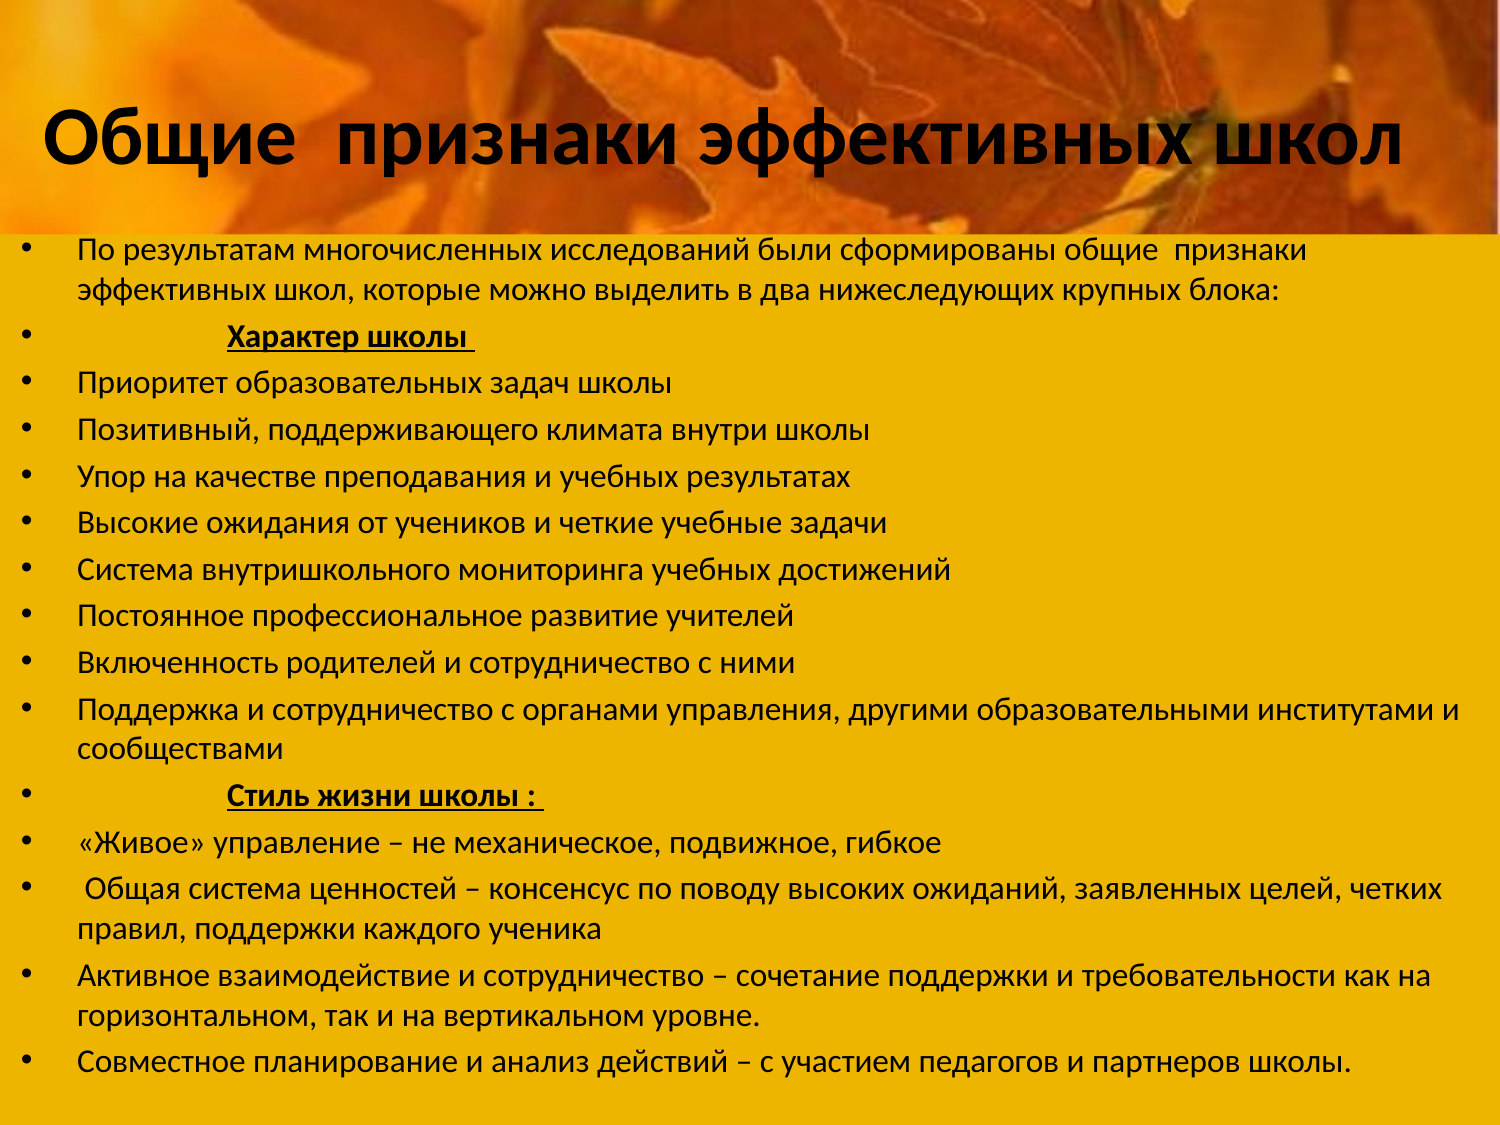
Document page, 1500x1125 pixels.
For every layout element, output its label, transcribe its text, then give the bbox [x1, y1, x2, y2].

picture [0, 0, 1500, 234]
title Общие признаки эффективных школ [23, 30, 1426, 219]
list По результатам многочисленных исследований были сформированы общие признаки эффективных школ, которые можно выделить в два нижеследующих крупных блока: Характер школы Приоритет образовательных задач школы Позитивный, поддерживающего климата внутри школы Упор на качестве преподавания и учебных результатах Высокие ожидания от учеников и четкие учебные задачи Система внутришкольного мониторинга учебных достижений Постоянное профессиональное развитие учителей Включенность родителей и сотрудничество с ними Поддержка и сотрудничество с органами управления, другими образовательными институтами и сообществами Стиль жизни школы : «Живое» управление – не механическое, подвижное, гибкое Общая система ценностей – консенсус по поводу высоких ожиданий, заявленных целей, четких правил, поддержки каждого ученика Активное взаимодействие и сотрудничество – сочетание поддержки и требовательности как на горизонтальном, так и на вертикальном уровне. Совместное планирование и анализ действий – с участием педагогов и партнеров школы. [5, 219, 1500, 1125]
